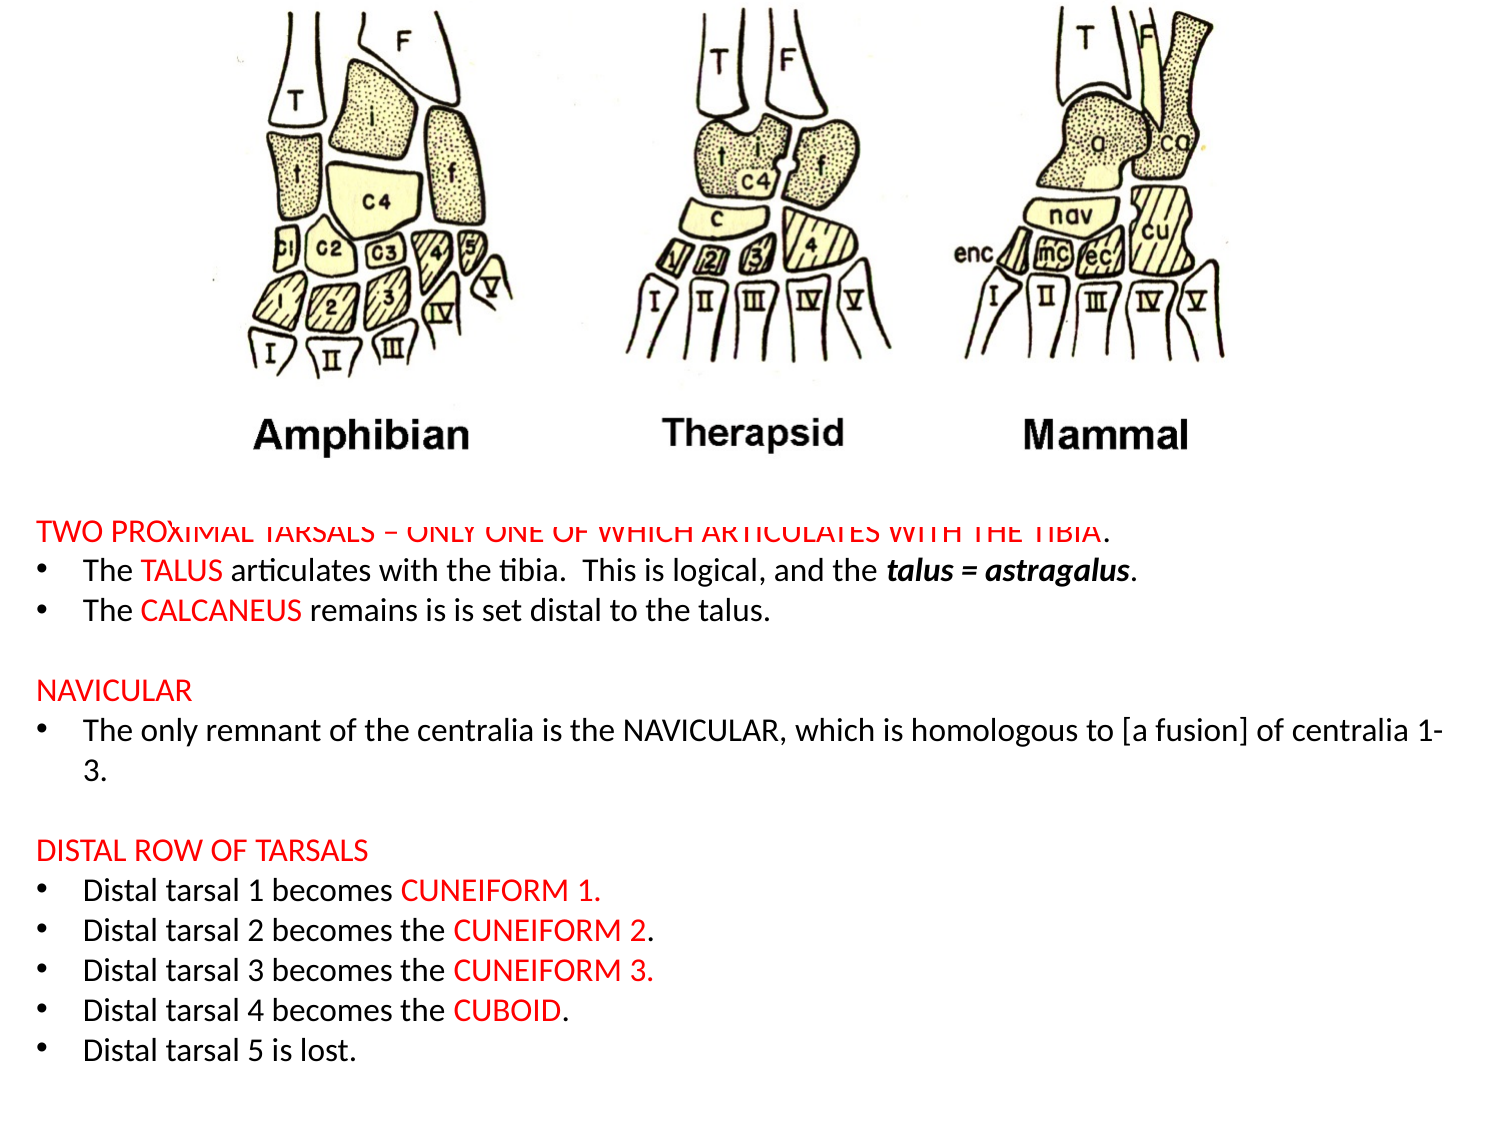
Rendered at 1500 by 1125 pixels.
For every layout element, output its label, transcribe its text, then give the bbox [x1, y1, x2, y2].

text_box TWO PROXIMAL TARSALS – ONLY ONE OF WHICH ARTICULATES WITH THE TIBIA. The TALUS articulates with the tibia. This is logical, and the talus = astragalus. The CALCANEUS remains is is set distal to the talus. NAVICULAR The only remnant of the centralia is the NAVICULAR, which is homologous to [a fusion] of centralia 1-3. DISTAL ROW OF TARSALS Distal tarsal 1 becomes CUNEIFORM 1. Distal tarsal 2 becomes the CUNEIFORM 2. Distal tarsal 3 becomes the CUNEIFORM 3. Distal tarsal 4 becomes the CUBOID. Distal tarsal 5 is lost. [21, 501, 1478, 1075]
picture [172, 0, 1268, 527]
